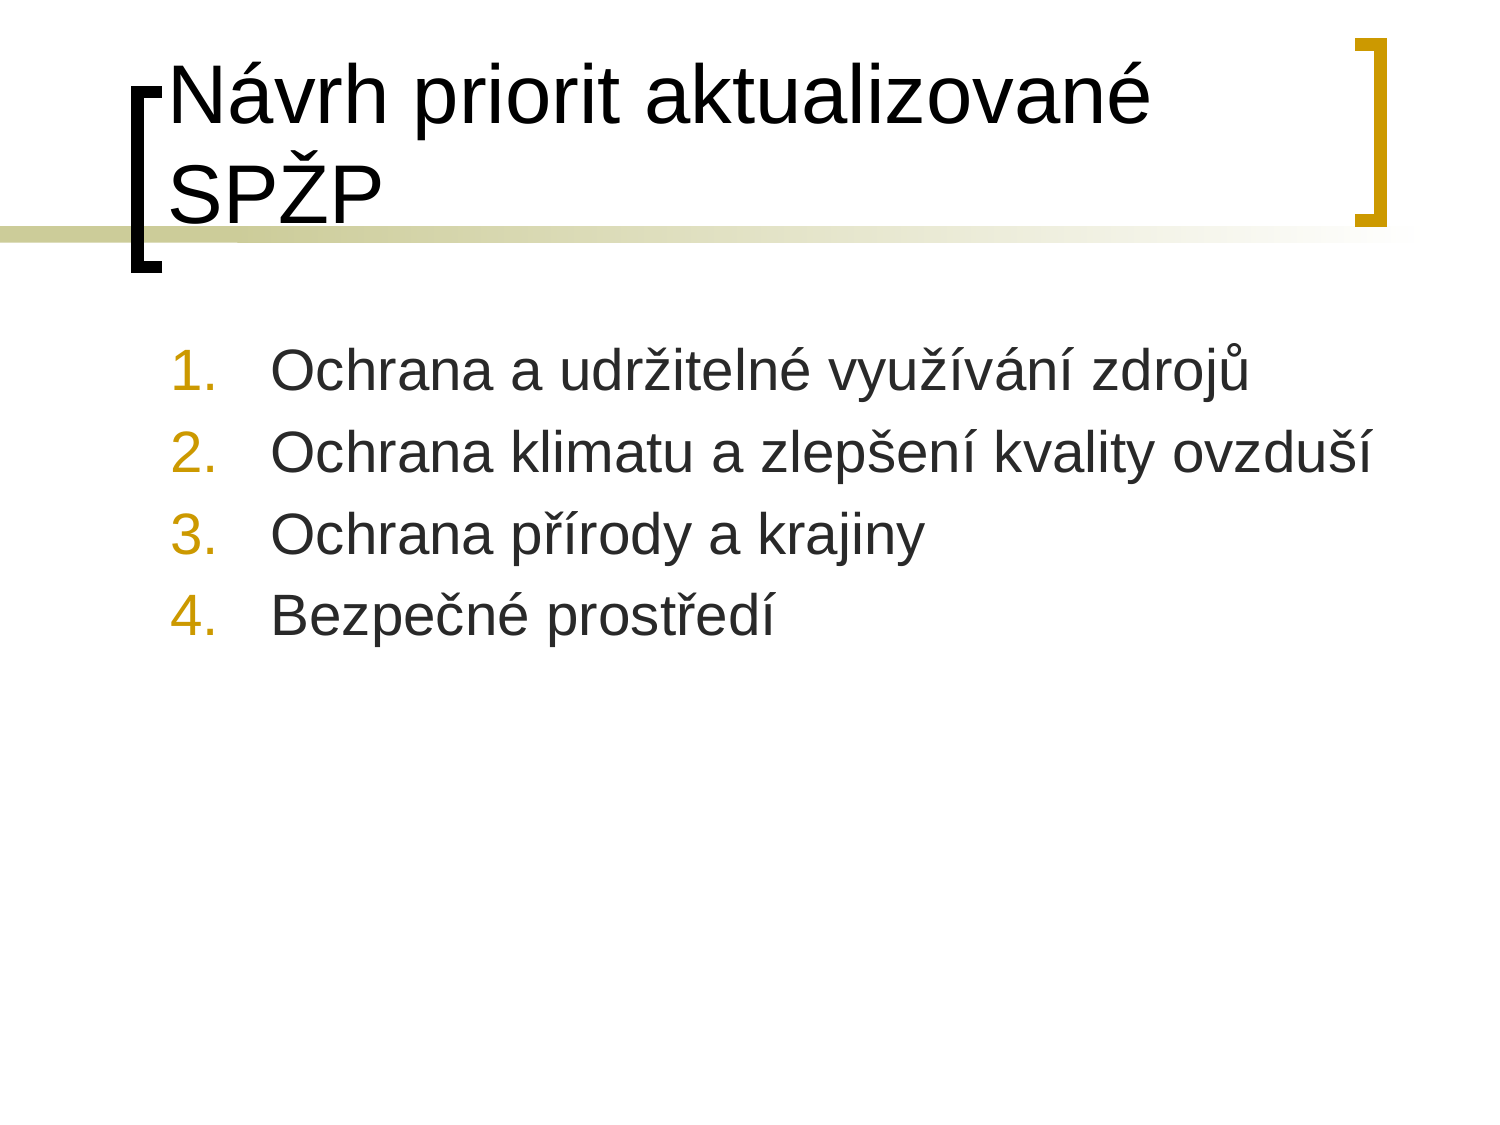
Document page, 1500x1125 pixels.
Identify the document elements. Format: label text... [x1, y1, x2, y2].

title Návrh priorit aktualizované SPŽP [152, 15, 1328, 248]
list Ochrana a udržitelné využívání zdrojů Ochrana klimatu a zlepšení kvality ovzduší Ochrana přírody a krajiny Bezpečné prostředí [155, 324, 1413, 1000]
